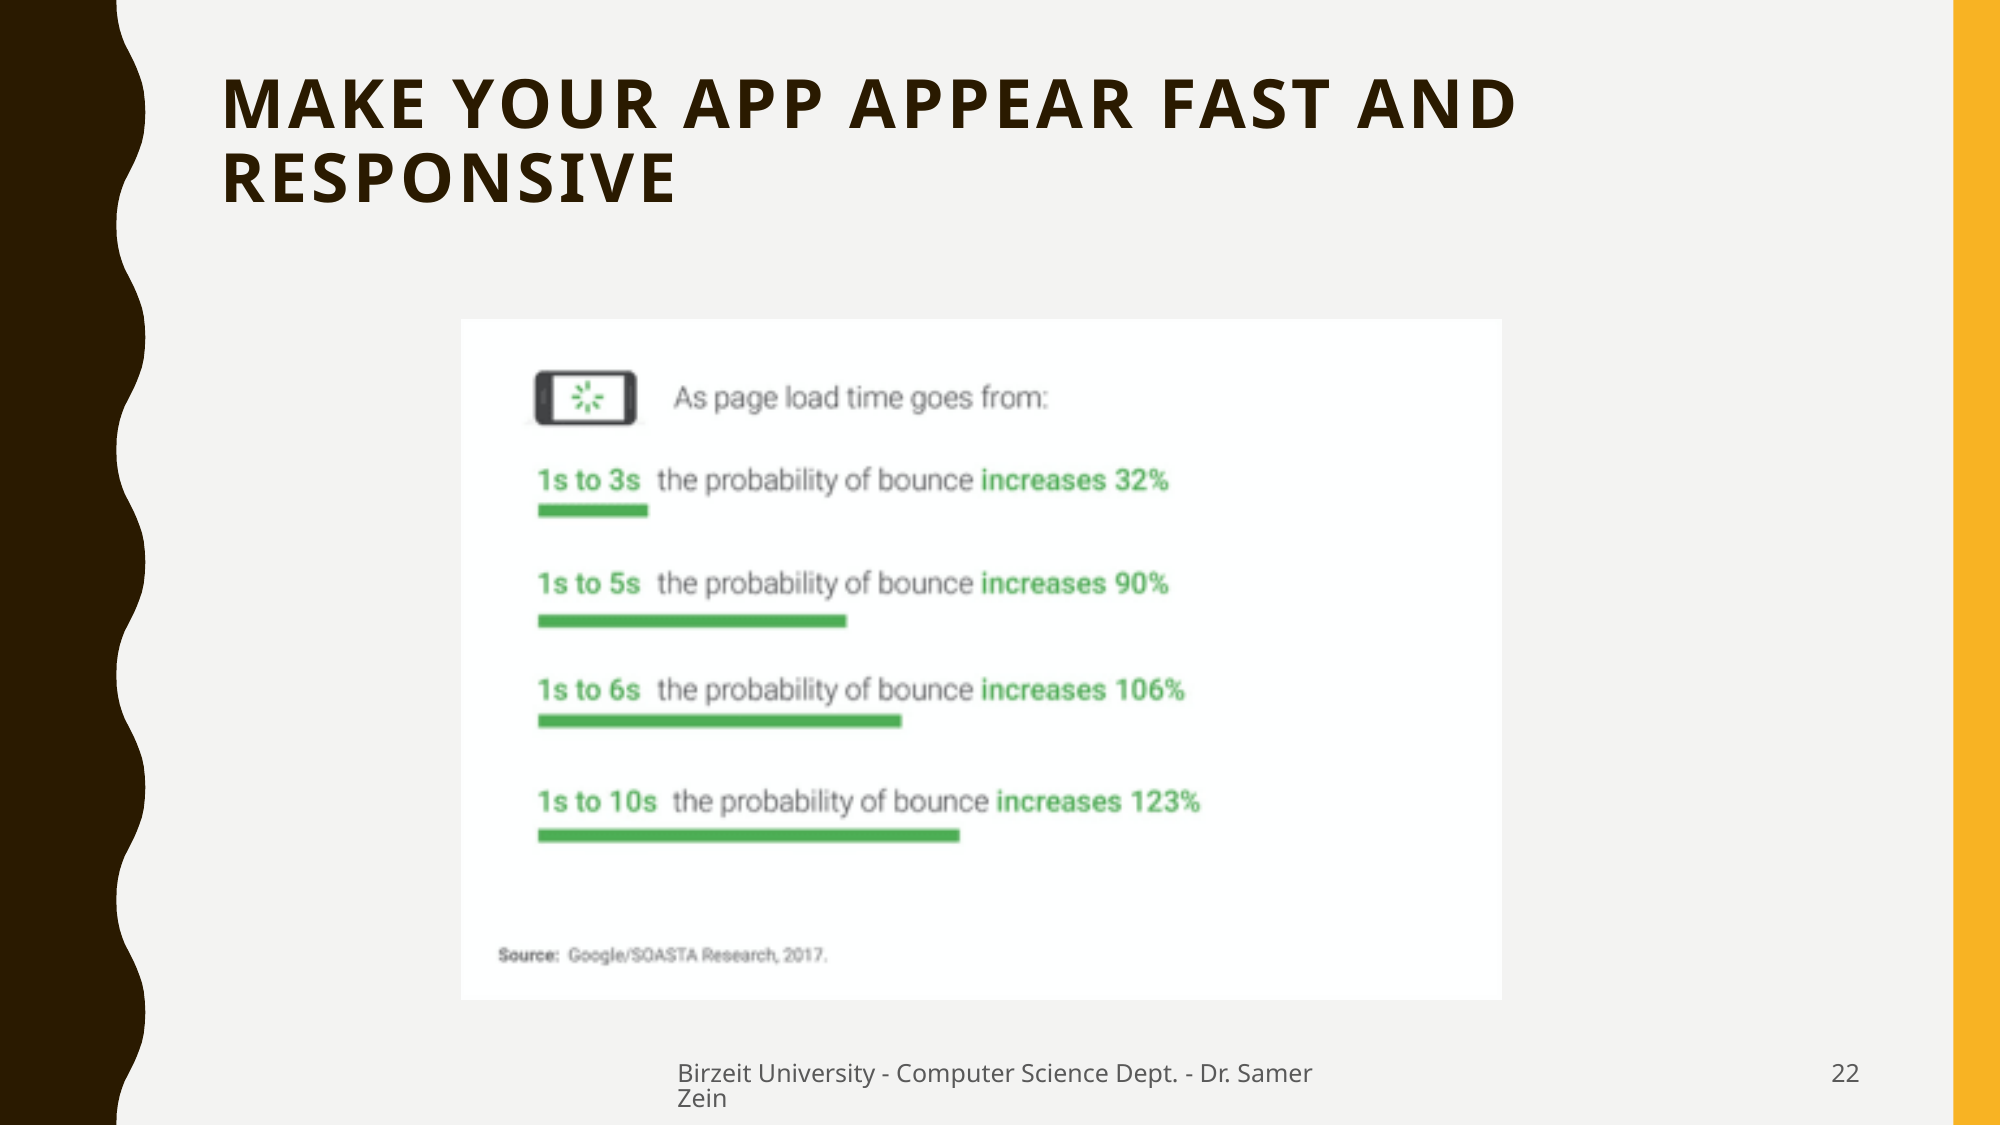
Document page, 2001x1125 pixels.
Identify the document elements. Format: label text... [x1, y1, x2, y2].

slide_number 22 [1412, 1045, 1875, 1103]
picture [461, 319, 1502, 1001]
footer Birzeit University - Computer Science Dept. - Dr. Samer Zein [662, 1045, 1338, 1103]
title Make Your App Appear Fast And Responsive [205, 62, 1875, 308]
